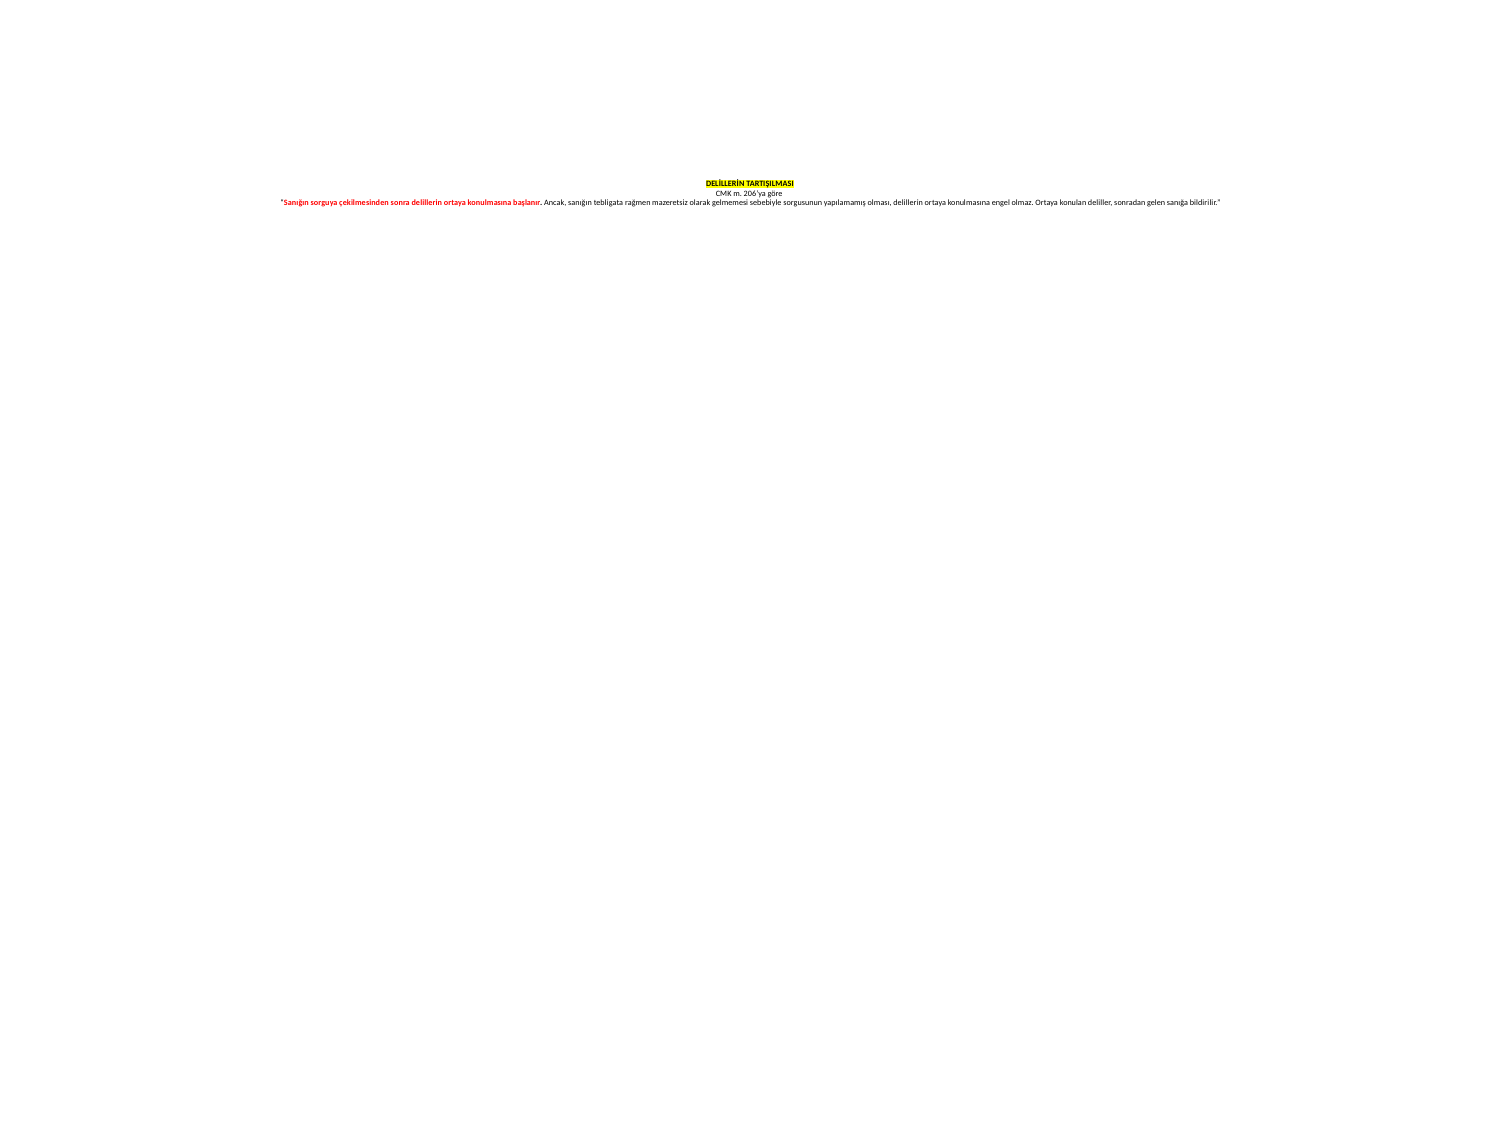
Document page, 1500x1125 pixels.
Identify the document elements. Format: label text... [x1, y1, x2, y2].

title DELİLLERİN TARTIŞILMASI CMK m. 206’ya göre “Sanığın sorguya çekilmesinden sonra delillerin ortaya konulmasına başlanır. Ancak, sanığın tebligata rağmen mazeretsiz olarak gelmemesi sebebiyle sorgusunun yapılamamış olması, delillerin ortaya konulmasına engel olmaz. Ortaya konulan deliller, sonradan gelen sanığa bildirilir.” [75, 45, 1425, 233]
